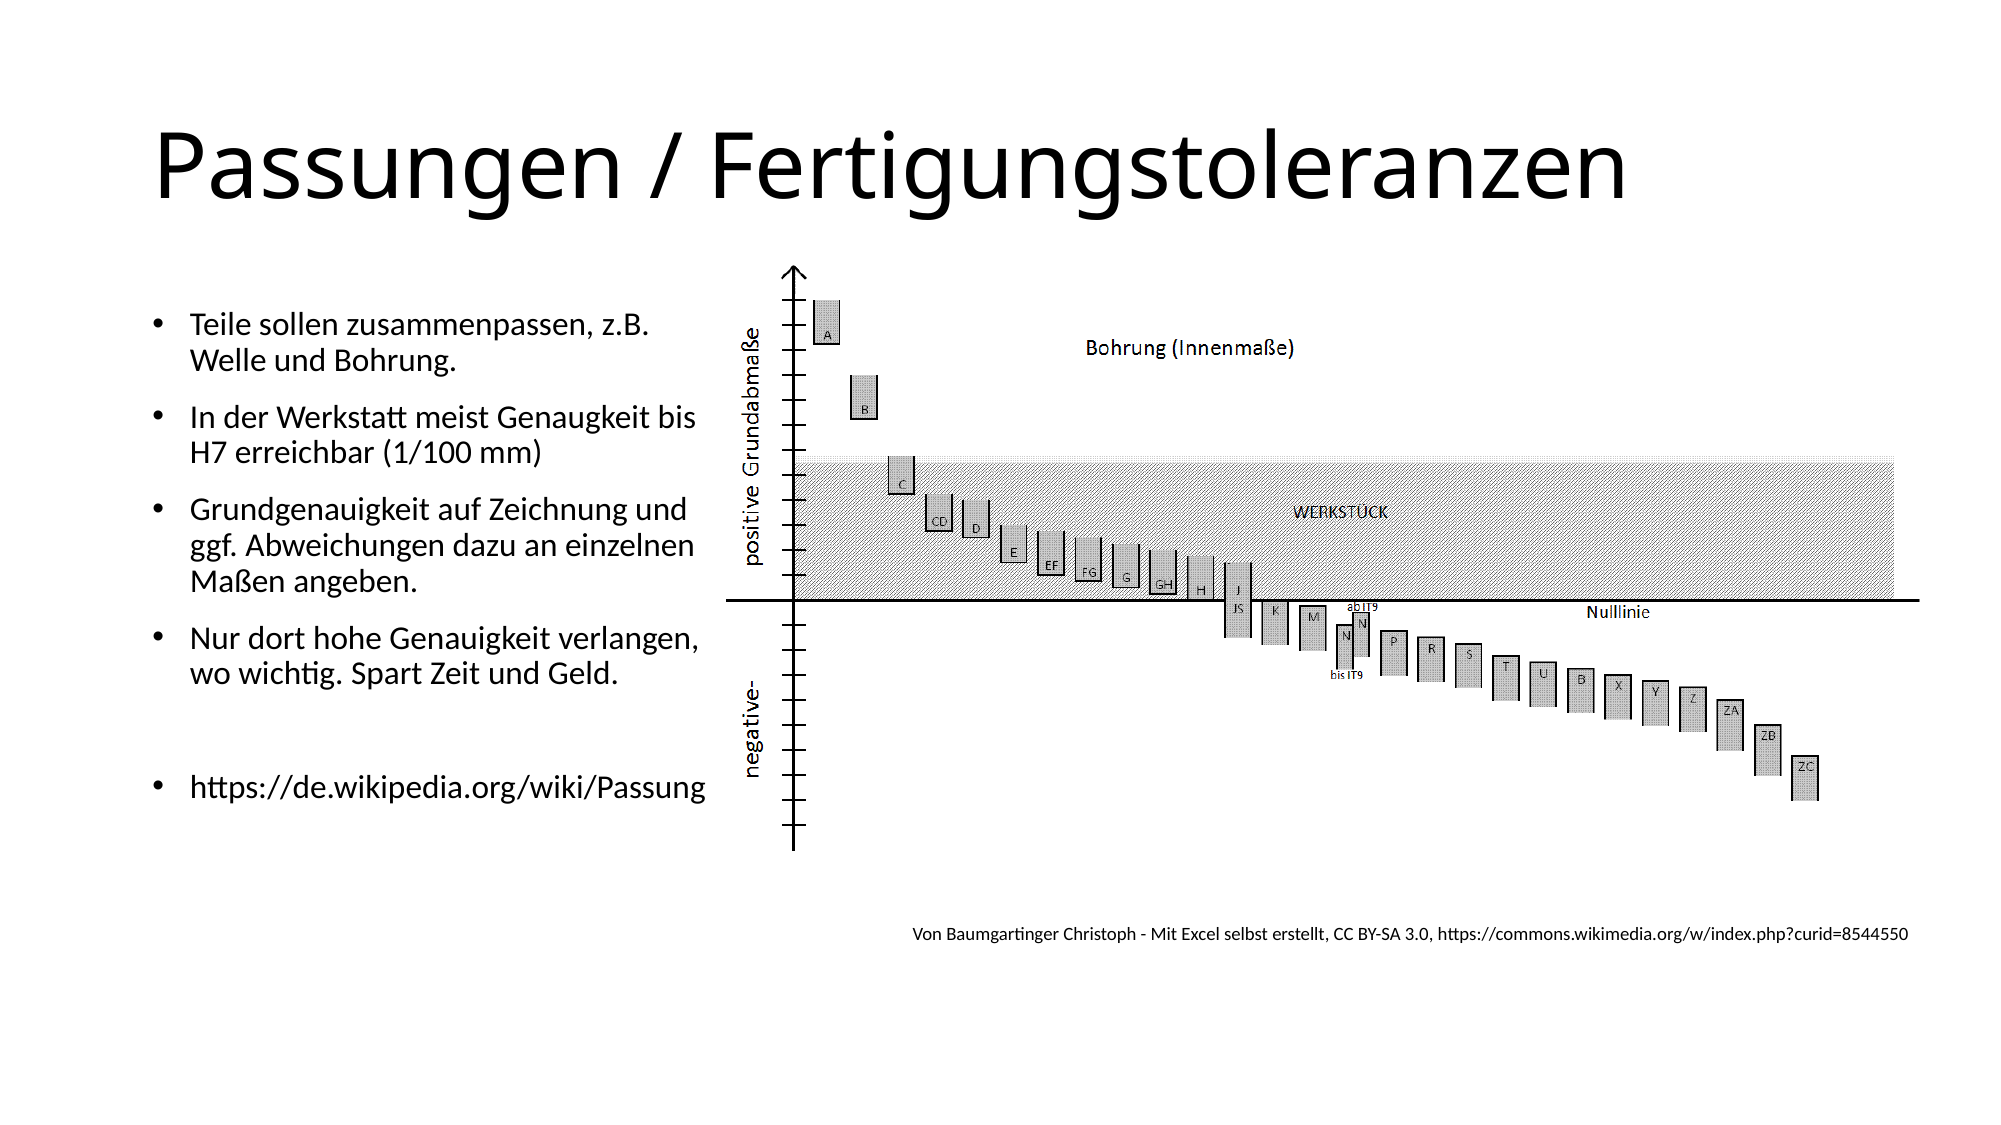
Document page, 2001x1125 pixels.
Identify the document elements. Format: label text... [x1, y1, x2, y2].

list Teile sollen zusammenpassen, z.B. Welle und Bohrung. In der Werkstatt meist Genaugkeit bis H7 erreichbar (1/100 mm) Grundgenauigkeit auf Zeichnung und ggf. Abweichungen dazu an einzelnen Maßen angeben. Nur dort hohe Genauigkeit verlangen, wo wichtig. Spart Zeit und Geld. https://de.wikipedia.org/wiki/Passung [137, 299, 740, 1014]
title Passungen / Fertigungstoleranzen [137, 59, 1863, 278]
picture [726, 257, 1936, 868]
text_box Von Baumgartinger Christoph - Mit Excel selbst erstellt, CC BY-SA 3.0, https://commons.wikimedia.org/w/index.php?curid=8544550 [897, 914, 1923, 952]
